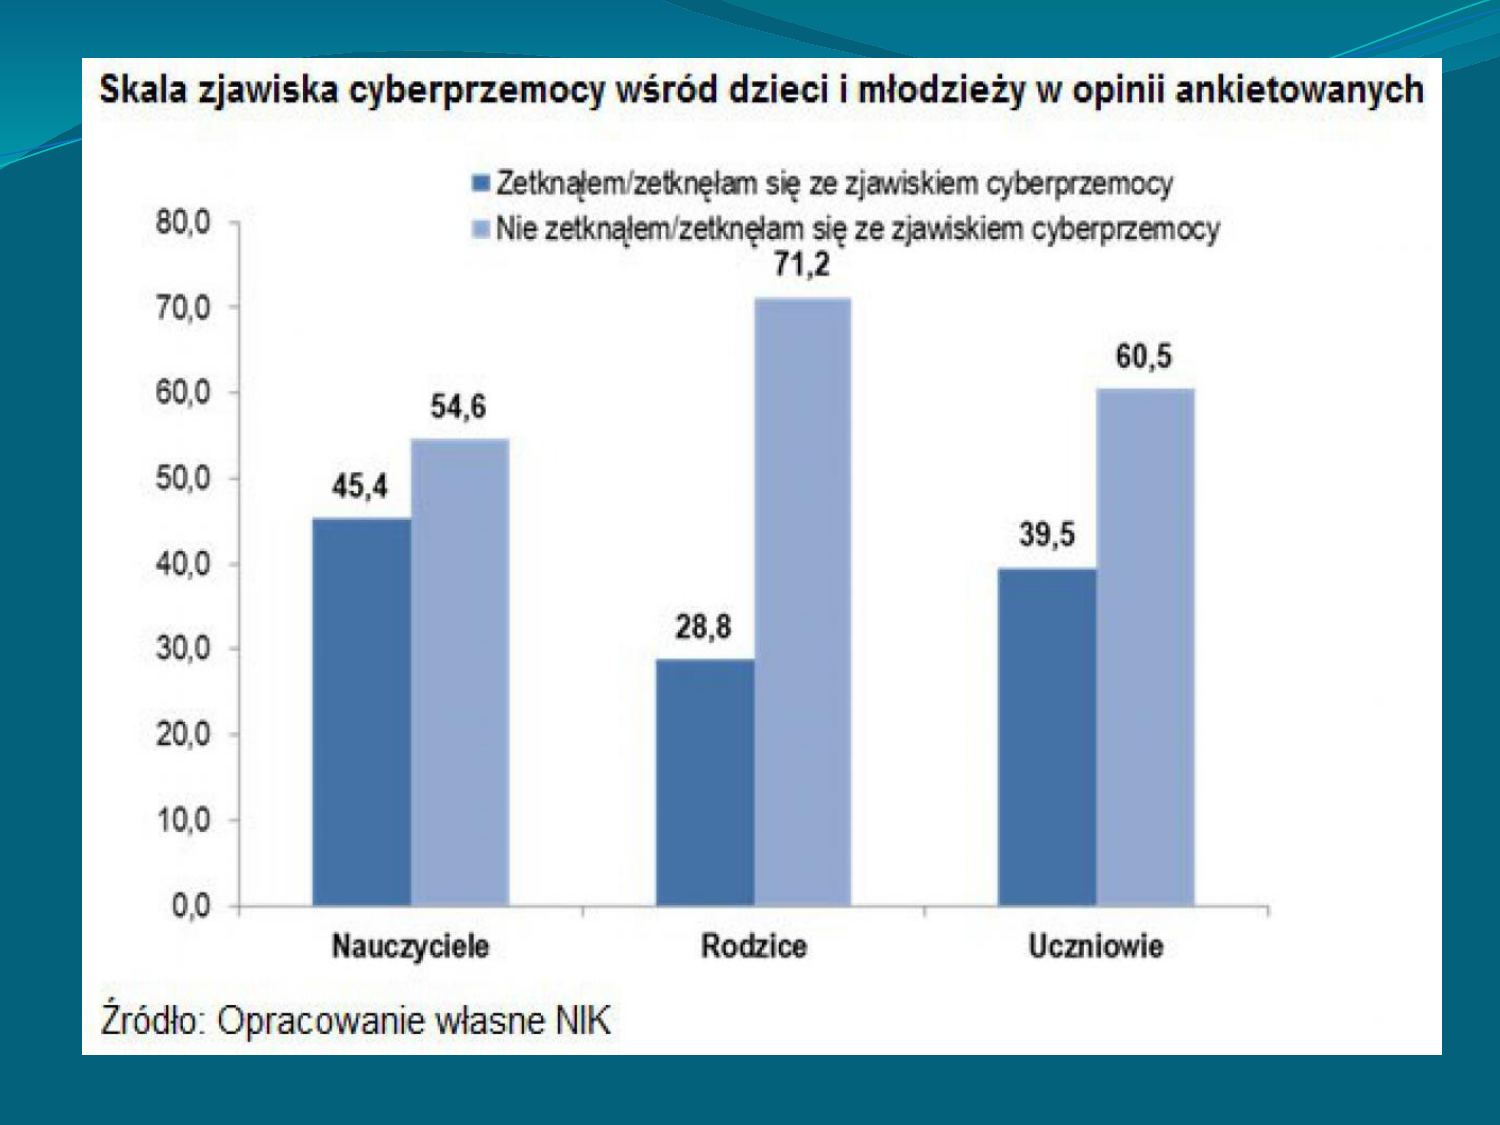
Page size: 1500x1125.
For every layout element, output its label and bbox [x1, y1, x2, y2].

picture [81, 58, 1441, 1054]
